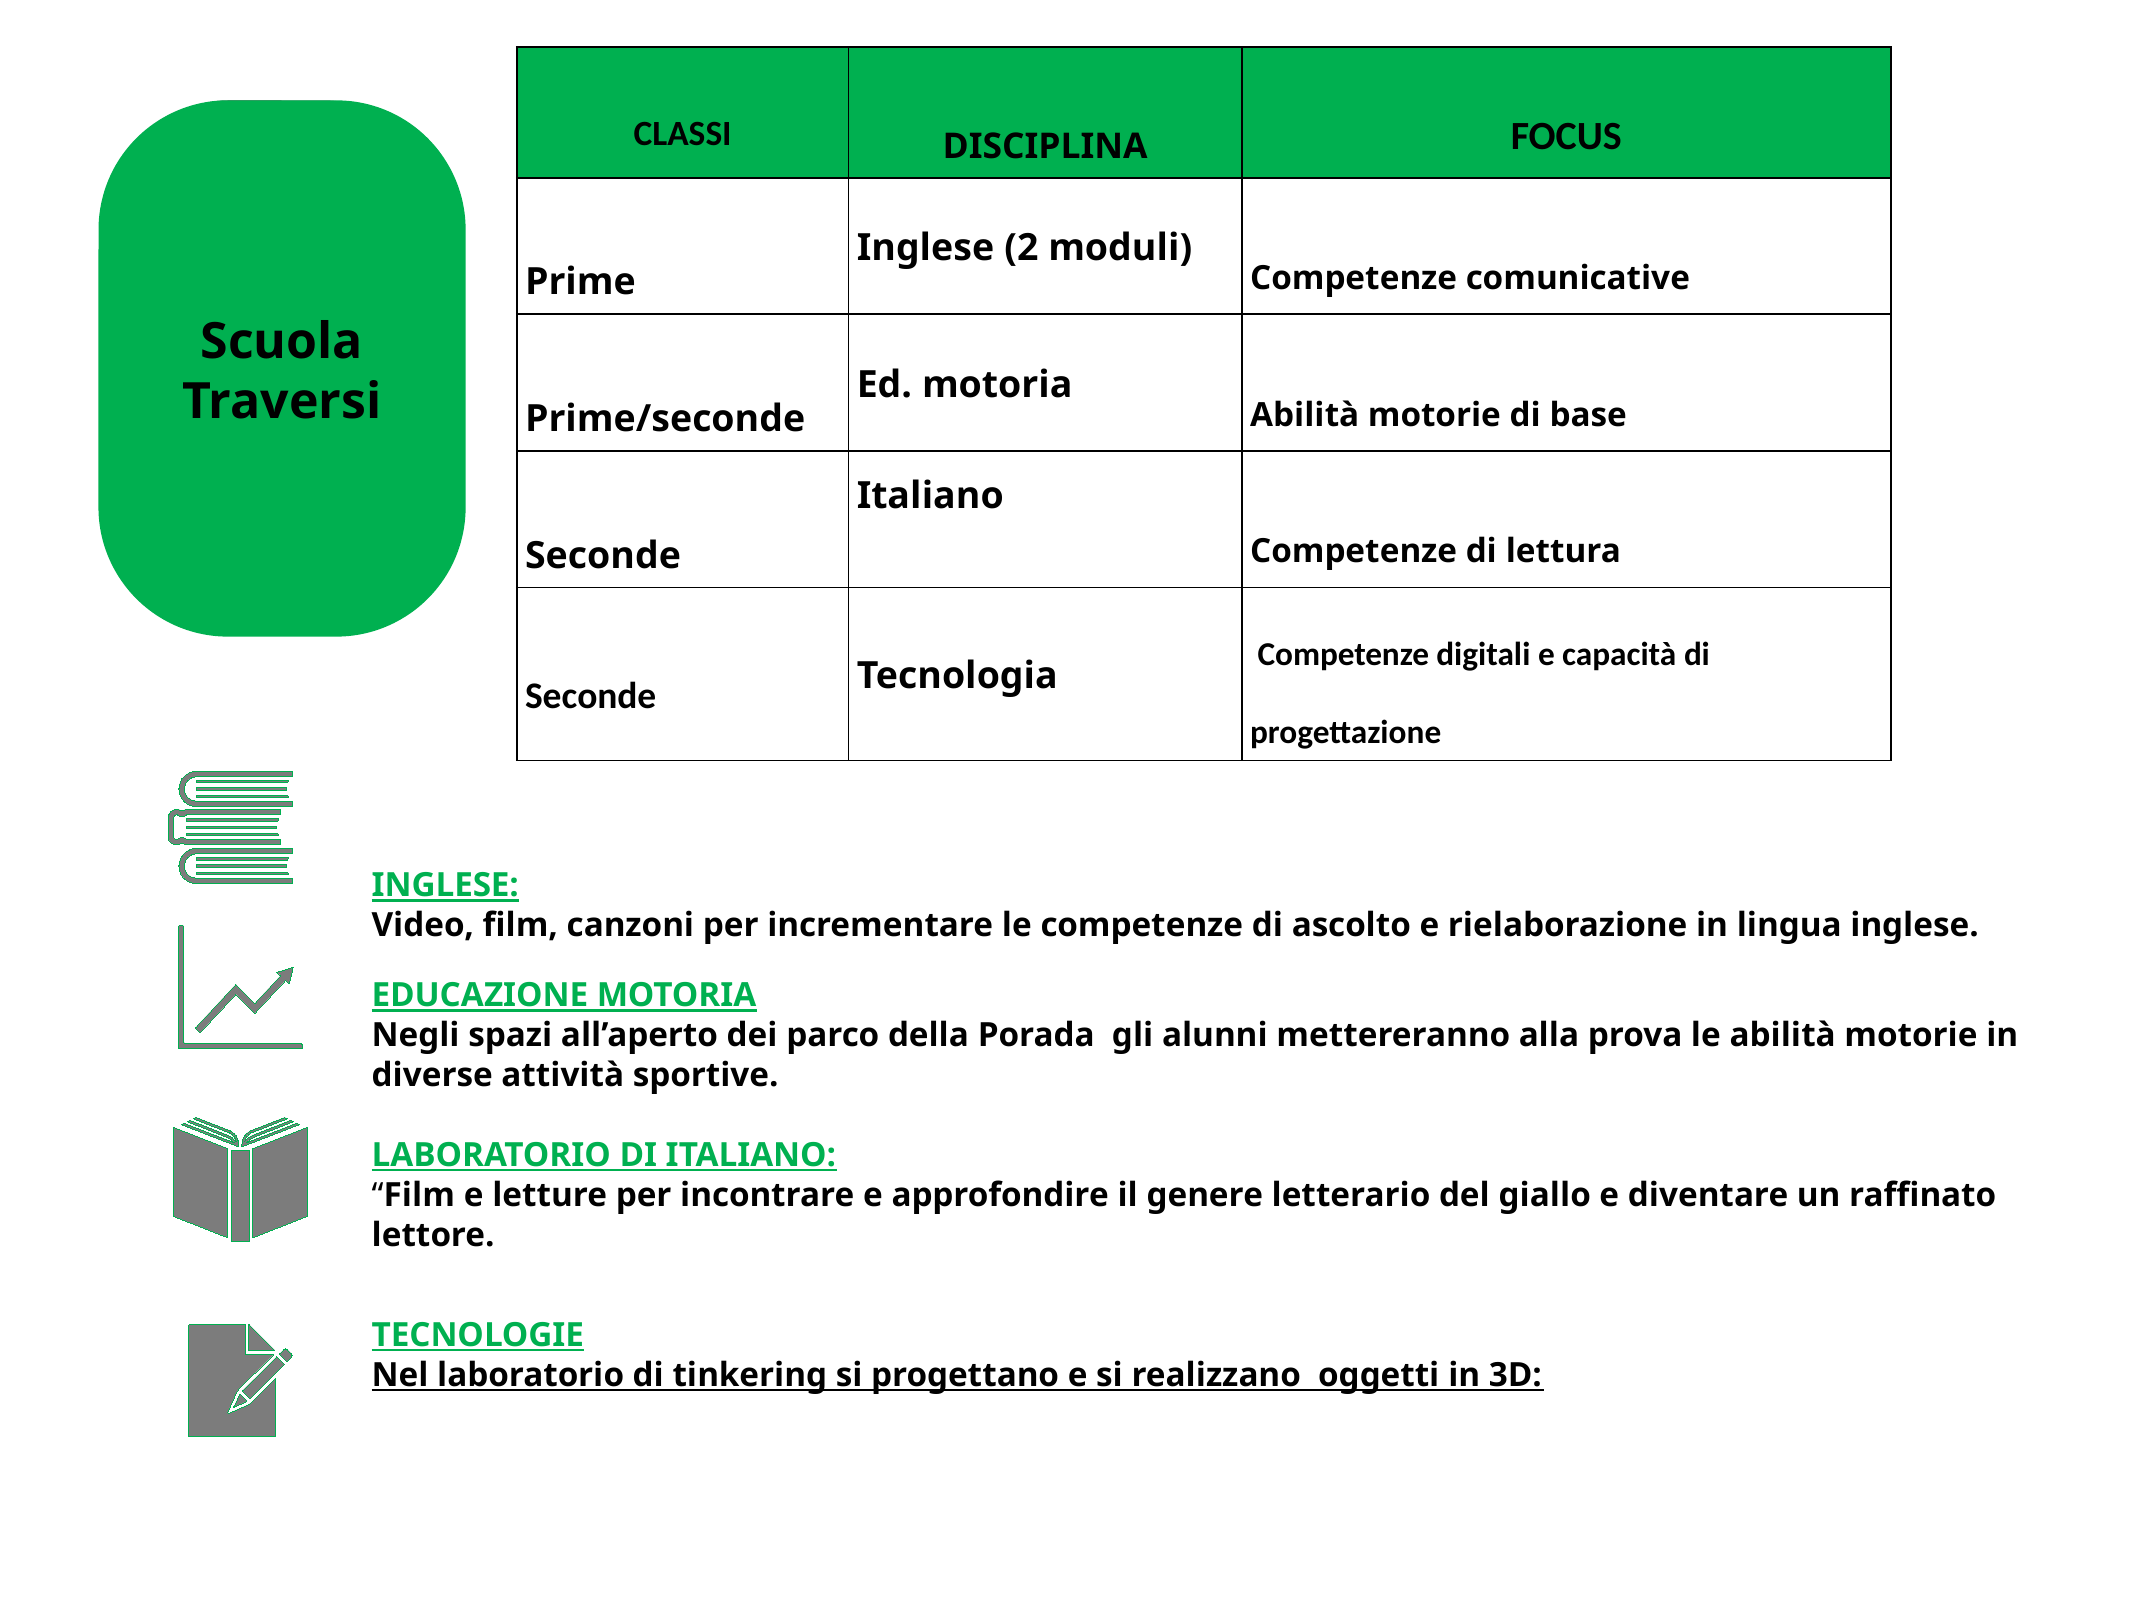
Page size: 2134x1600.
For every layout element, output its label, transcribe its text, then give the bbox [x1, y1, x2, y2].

table_cell Tecnologia [849, 588, 1241, 760]
text_box [231, 1150, 250, 1242]
text_box [178, 925, 303, 1049]
table_header FOCUS [1243, 48, 1890, 177]
table_cell Prime [518, 179, 848, 313]
table_cell Competenze di lettura [1243, 452, 1890, 587]
text_box [178, 771, 293, 807]
text_box [181, 1117, 239, 1147]
text_box [241, 1117, 300, 1147]
table_cell Competenze comunicative [1243, 179, 1890, 313]
text_box [168, 809, 281, 845]
text_box [188, 1324, 276, 1437]
text_box [279, 1348, 293, 1362]
text_box [178, 848, 293, 884]
table_header DISCIPLINA [849, 48, 1241, 177]
text_box [242, 1356, 285, 1399]
table_header CLASSI [518, 48, 848, 177]
text_box Scuola Traversi [98, 100, 466, 637]
text_box INGLESE: Video, film, canzoni per incrementare le competenze di ascolto e rielaborazione in lingua inglese. EDUCAZIONE MOTORIA Negli spazi all’aperto dei parco della Porada gli alunni mettereranno alla prova le abilità motorie in diverse attività sportive. LABORATORIO DI ITALIANO: “Film e letture per incontrare e approfondire il genere letterario del giallo e diventare un raffinato lettore. TECNOLOGIE Nel laboratorio di tinkering si progettano e si realizzano oggetti in 3D: [363, 815, 2089, 1441]
table_cell Seconde [518, 452, 848, 587]
table_cell Competenze digitali e capacità di progettazione [1243, 588, 1890, 760]
text_box [173, 1127, 228, 1238]
table_cell Prime/seconde [518, 315, 848, 450]
table_cell Abilità motorie di base [1243, 315, 1890, 450]
table_cell Italiano [849, 452, 1241, 587]
table_cell Inglese (2 moduli) [849, 179, 1241, 313]
table_cell Seconde [518, 588, 848, 760]
table_cell Ed. motoria [849, 315, 1241, 450]
text_box [252, 1127, 308, 1238]
